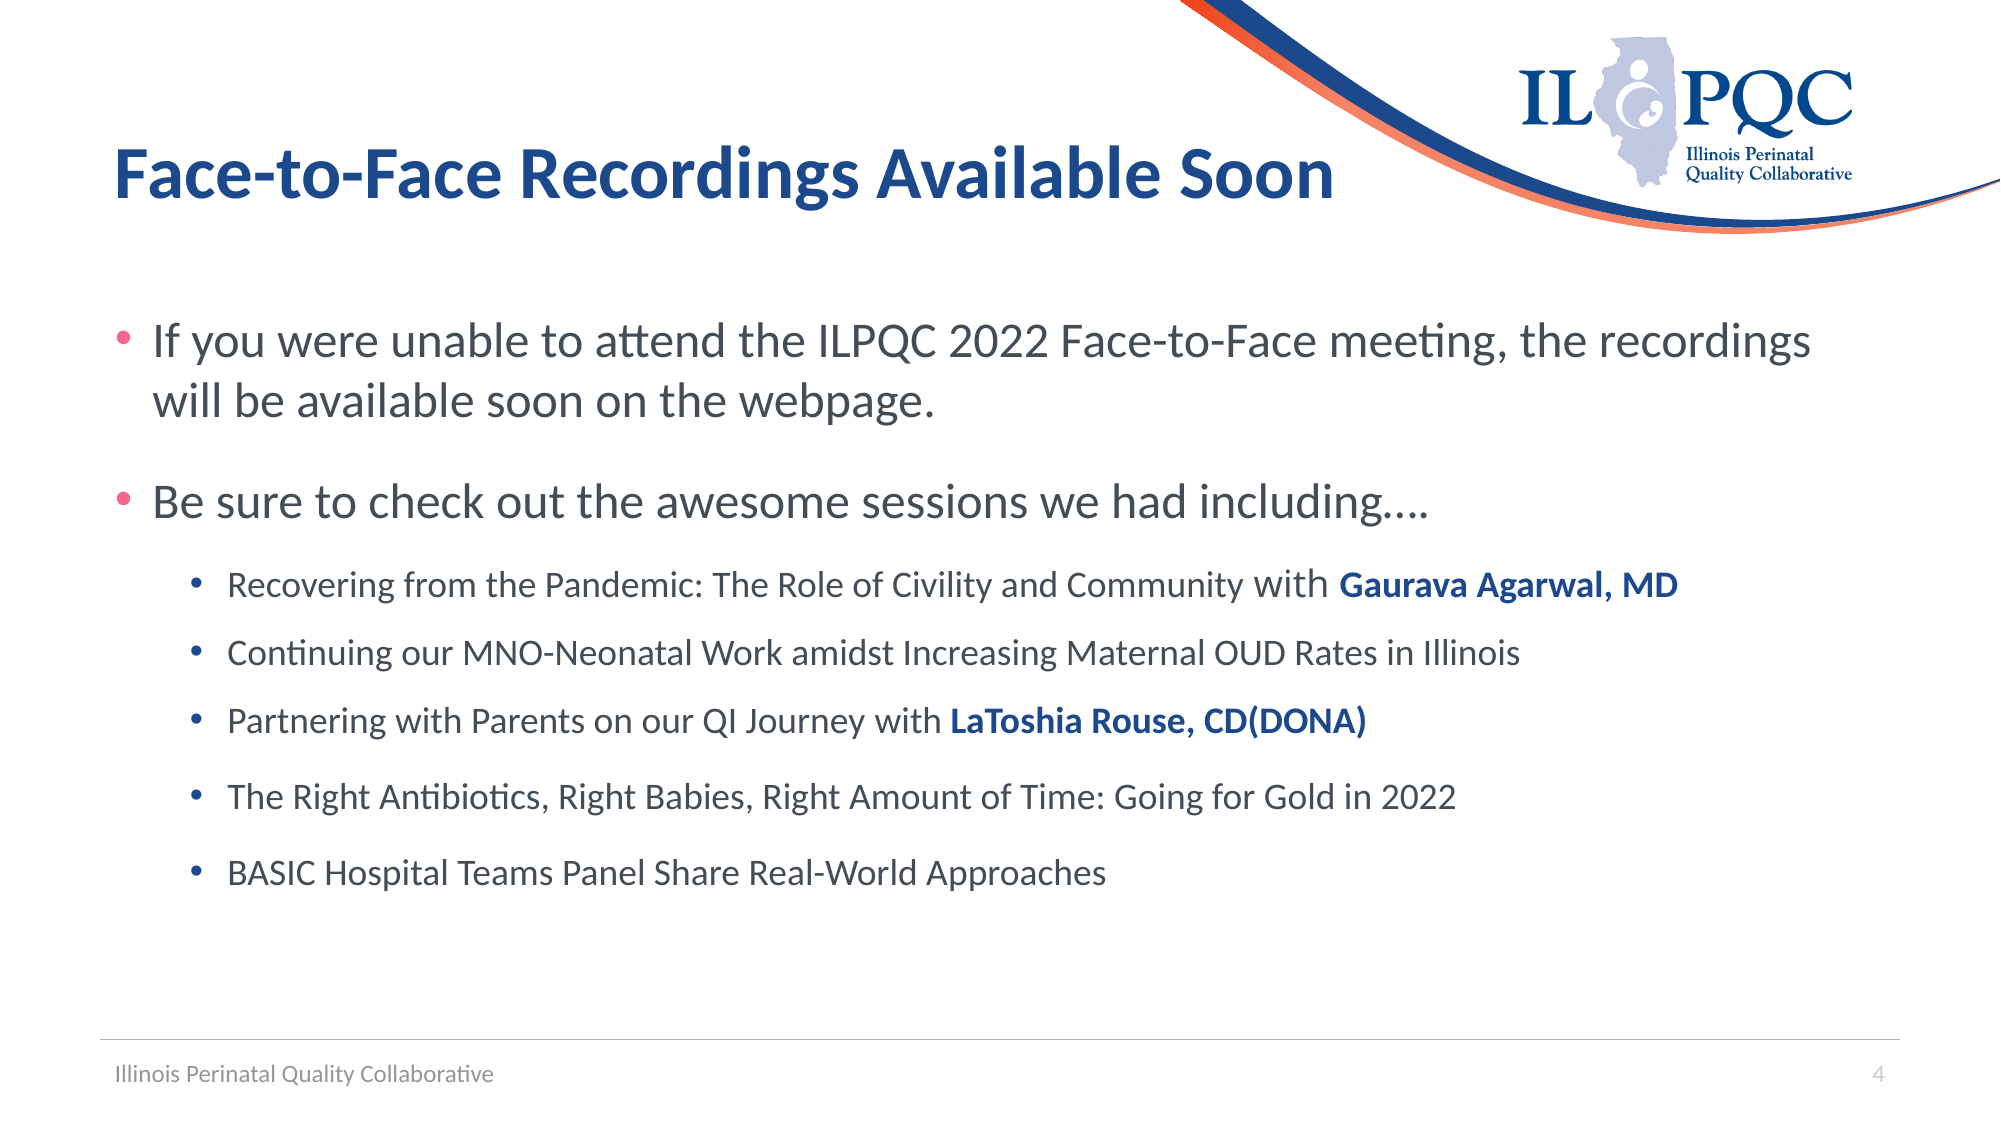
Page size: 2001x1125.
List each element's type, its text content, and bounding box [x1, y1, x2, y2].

title Face-to-Face Recordings Available Soon [99, 59, 1900, 278]
picture [1519, 37, 1852, 59]
footer Illinois Perinatal Quality Collaborative [99, 1042, 775, 1103]
list If you were unable to attend the ILPQC 2022 Face-to-Face meeting, the recordings will be available soon on the webpage. Be sure to check out the awesome sessions we had including…. Recovering from the Pandemic: The Role of Civility and Community with Gaurava Agarwal, MD Continuing our MNO-Neonatal Work amidst Increasing Maternal OUD Rates in Illinois Partnering with Parents on our QI Journey with LaToshia Rouse, CD(DONA) The Right Antibiotics, Right Babies, Right Amount of Time: Going for Gold in 2022 BASIC Hospital Teams Panel Share Real-World Approaches [99, 299, 1900, 1014]
slide_number 4 [1449, 1042, 1900, 1103]
